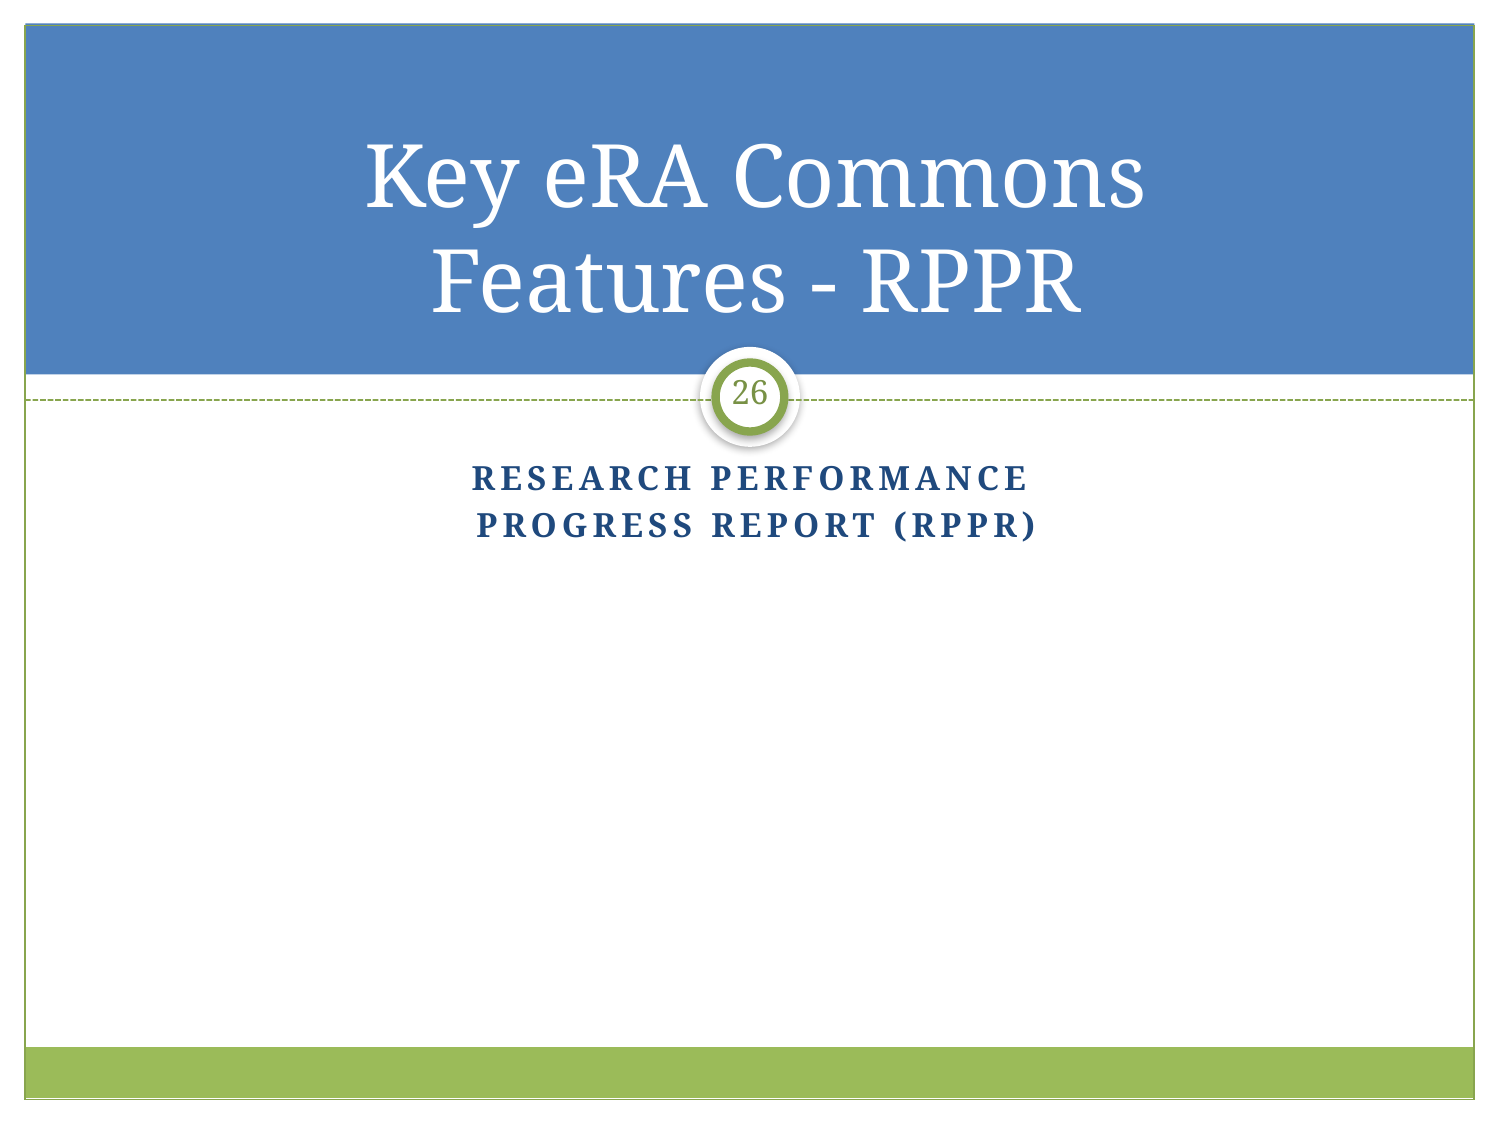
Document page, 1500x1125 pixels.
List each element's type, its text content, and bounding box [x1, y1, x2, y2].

list Research Performance Progress Report (rppr) [112, 449, 1401, 725]
slide_number 26 [712, 357, 788, 430]
title Key eRA Commons Features - RPPR [118, 87, 1394, 338]
